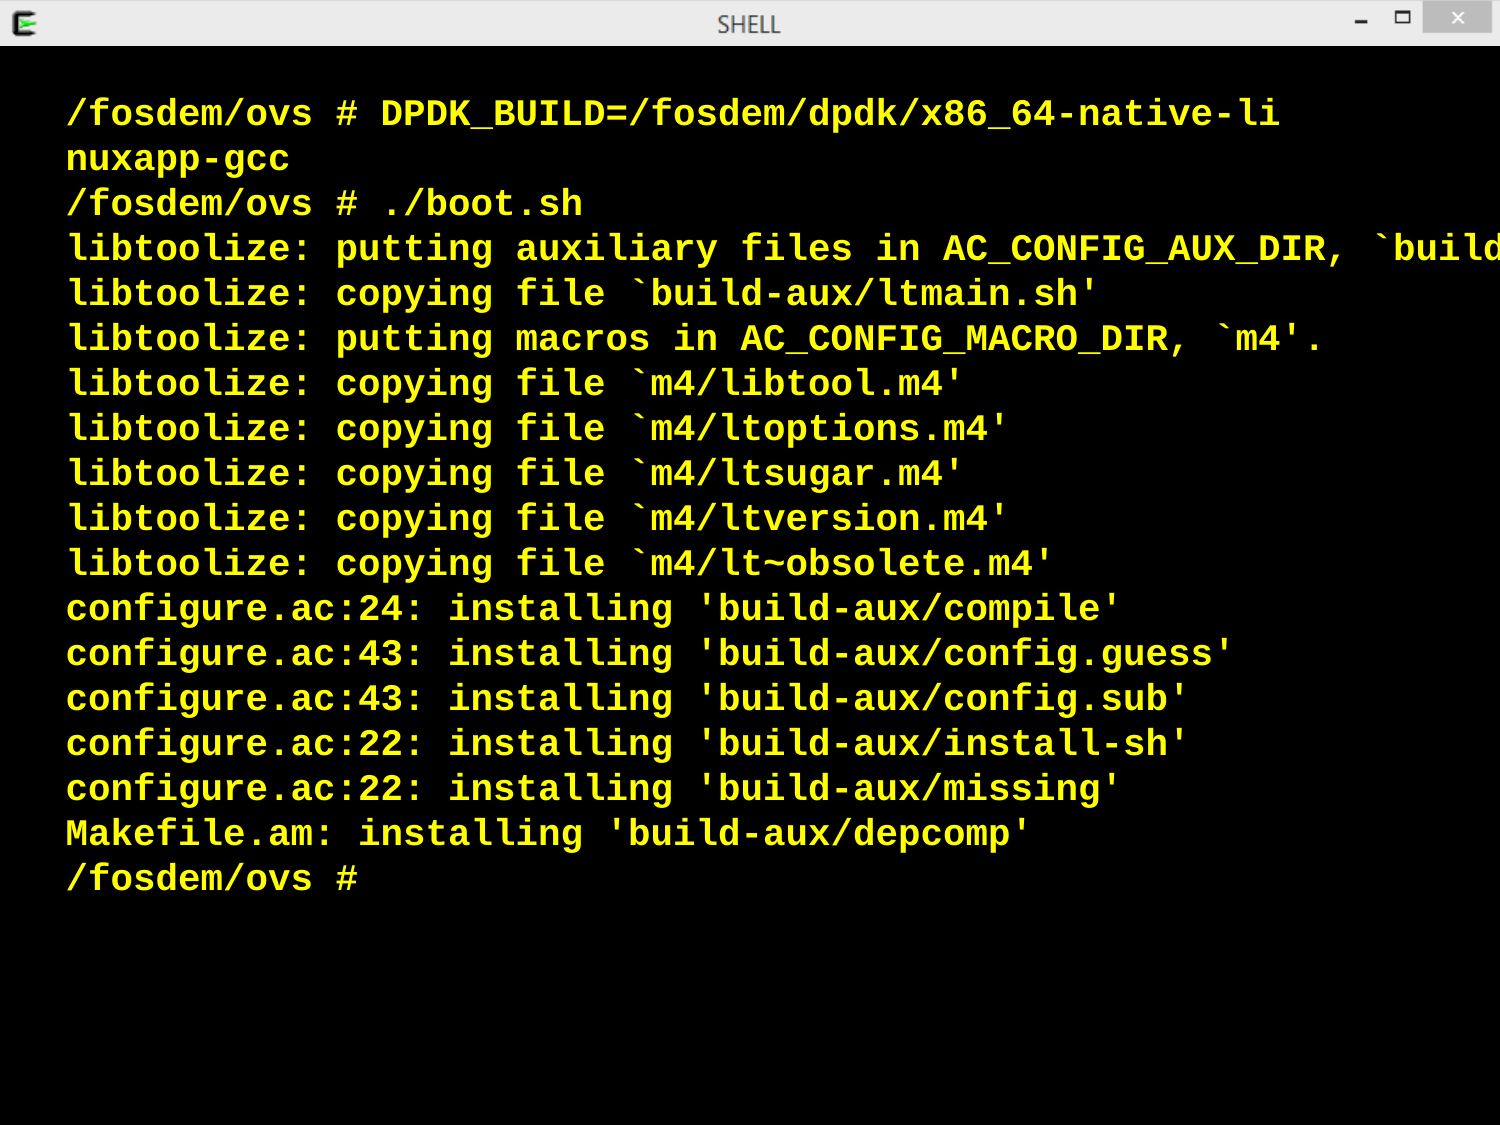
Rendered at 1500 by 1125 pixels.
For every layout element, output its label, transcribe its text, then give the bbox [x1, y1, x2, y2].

picture [0, 0, 1500, 46]
text_box /fosdem/ovs # DPDK_BUILD=/fosdem/dpdk/x86_64-native-li nuxapp-gcc /fosdem/ovs # ./boot.sh libtoolize: putting auxiliary files in AC_CONFIG_AUX_DIR, `build-aux'. libtoolize: copying file `build-aux/ltmain.sh' libtoolize: putting macros in AC_CONFIG_MACRO_DIR, `m4'. libtoolize: copying file `m4/libtool.m4' libtoolize: copying file `m4/ltoptions.m4' libtoolize: copying file `m4/ltsugar.m4' libtoolize: copying file `m4/ltversion.m4' libtoolize: copying file `m4/lt~obsolete.m4' configure.ac:24: installing 'build-aux/compile' configure.ac:43: installing 'build-aux/config.guess' configure.ac:43: installing 'build-aux/config.sub' configure.ac:22: installing 'build-aux/install-sh' configure.ac:22: installing 'build-aux/missing' Makefile.am: installing 'build-aux/depcomp' /fosdem/ovs # [50, 80, 1500, 906]
